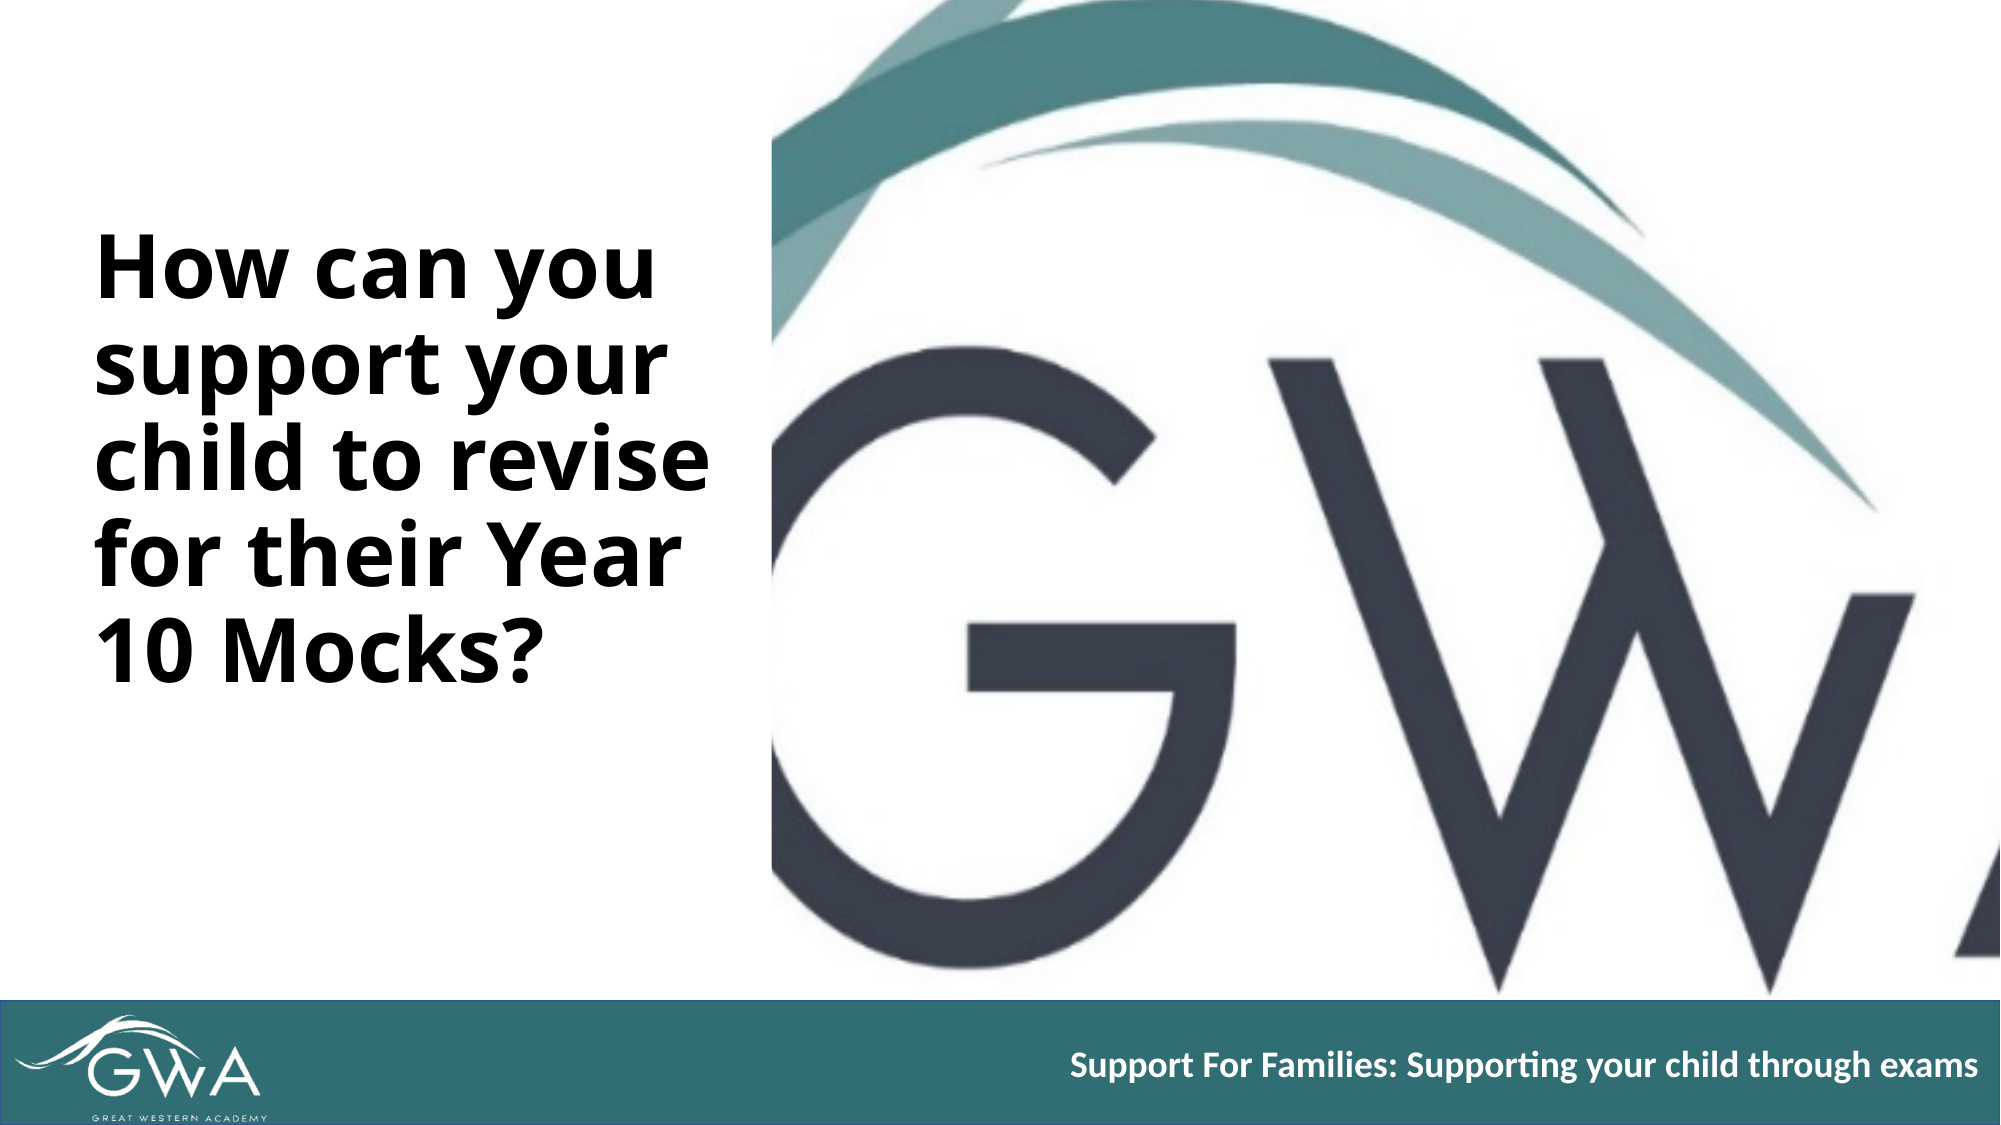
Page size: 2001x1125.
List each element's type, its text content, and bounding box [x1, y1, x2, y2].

picture [771, 0, 2000, 1000]
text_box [0, 1000, 2000, 1125]
title How can you support your child to revise for their Year 10 Mocks? [78, 184, 739, 710]
